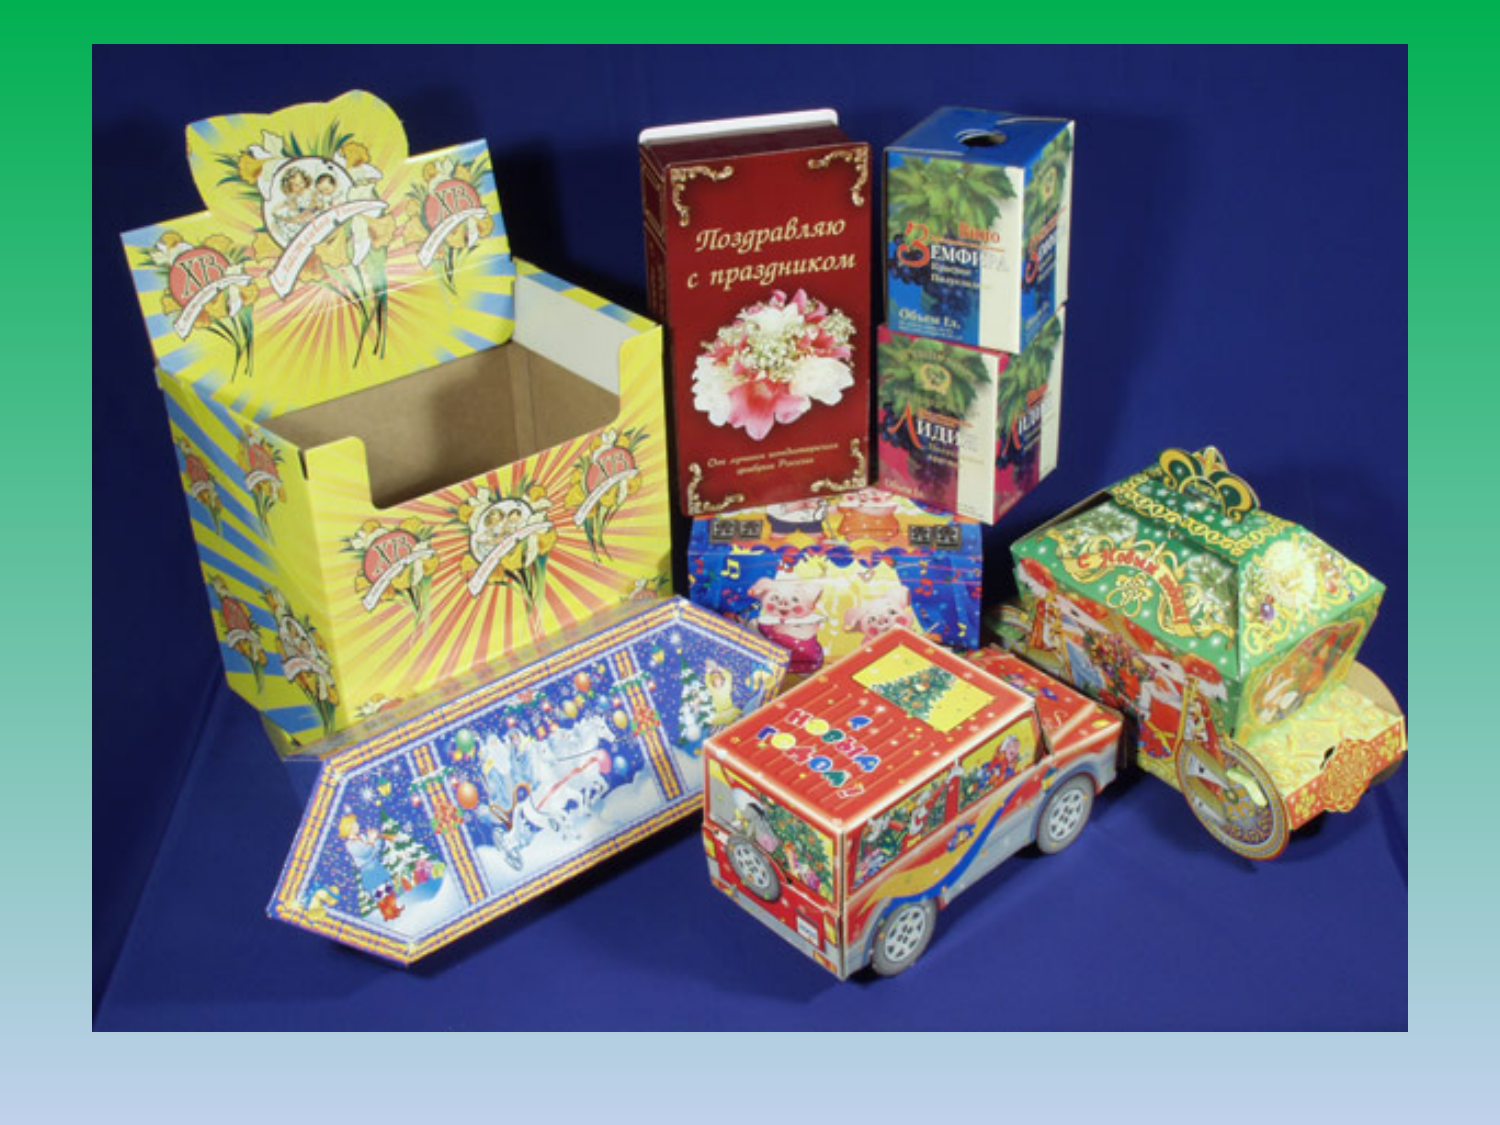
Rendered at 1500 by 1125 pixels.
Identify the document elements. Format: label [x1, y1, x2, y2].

picture [92, 44, 1408, 1032]
